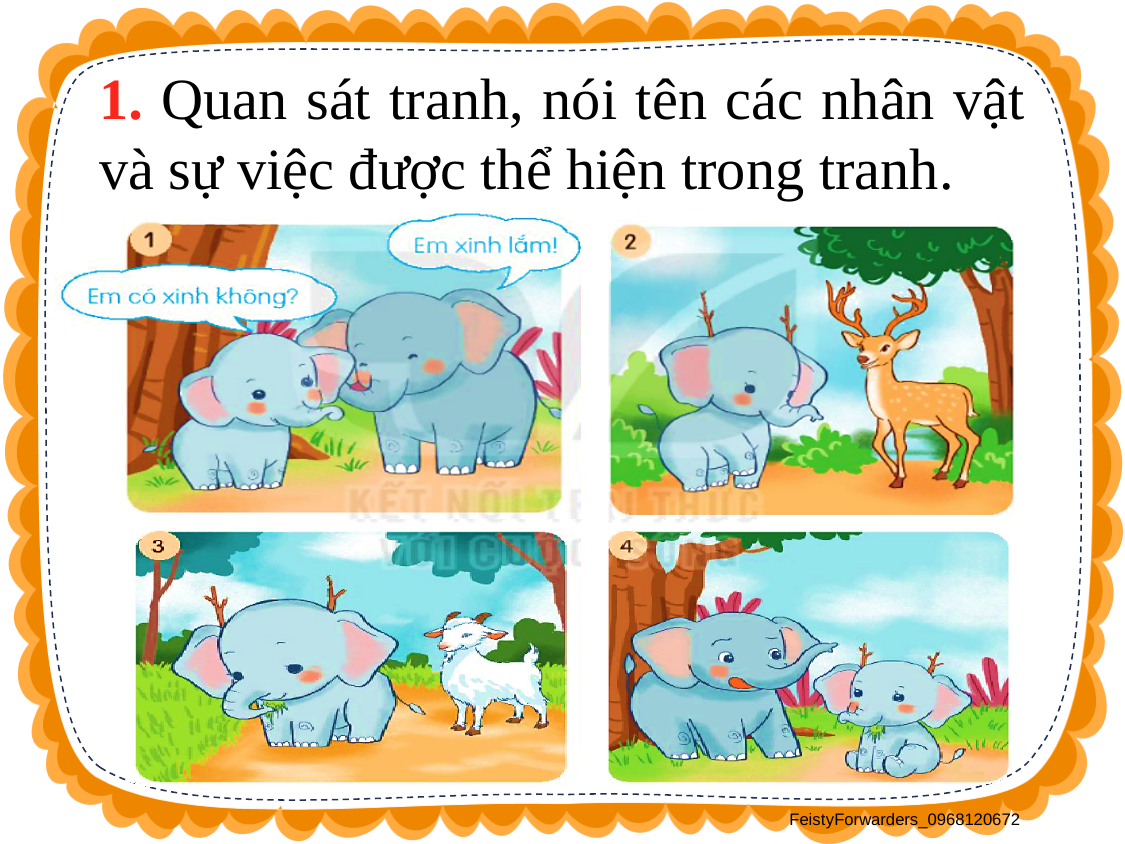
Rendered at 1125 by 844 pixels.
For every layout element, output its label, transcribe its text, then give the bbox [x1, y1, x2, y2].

picture [0, 0, 1125, 844]
text_box 1. Quan sát tranh, nói tên các nhân vật và sự việc được thể hiện trong tranh. [84, 53, 1041, 209]
